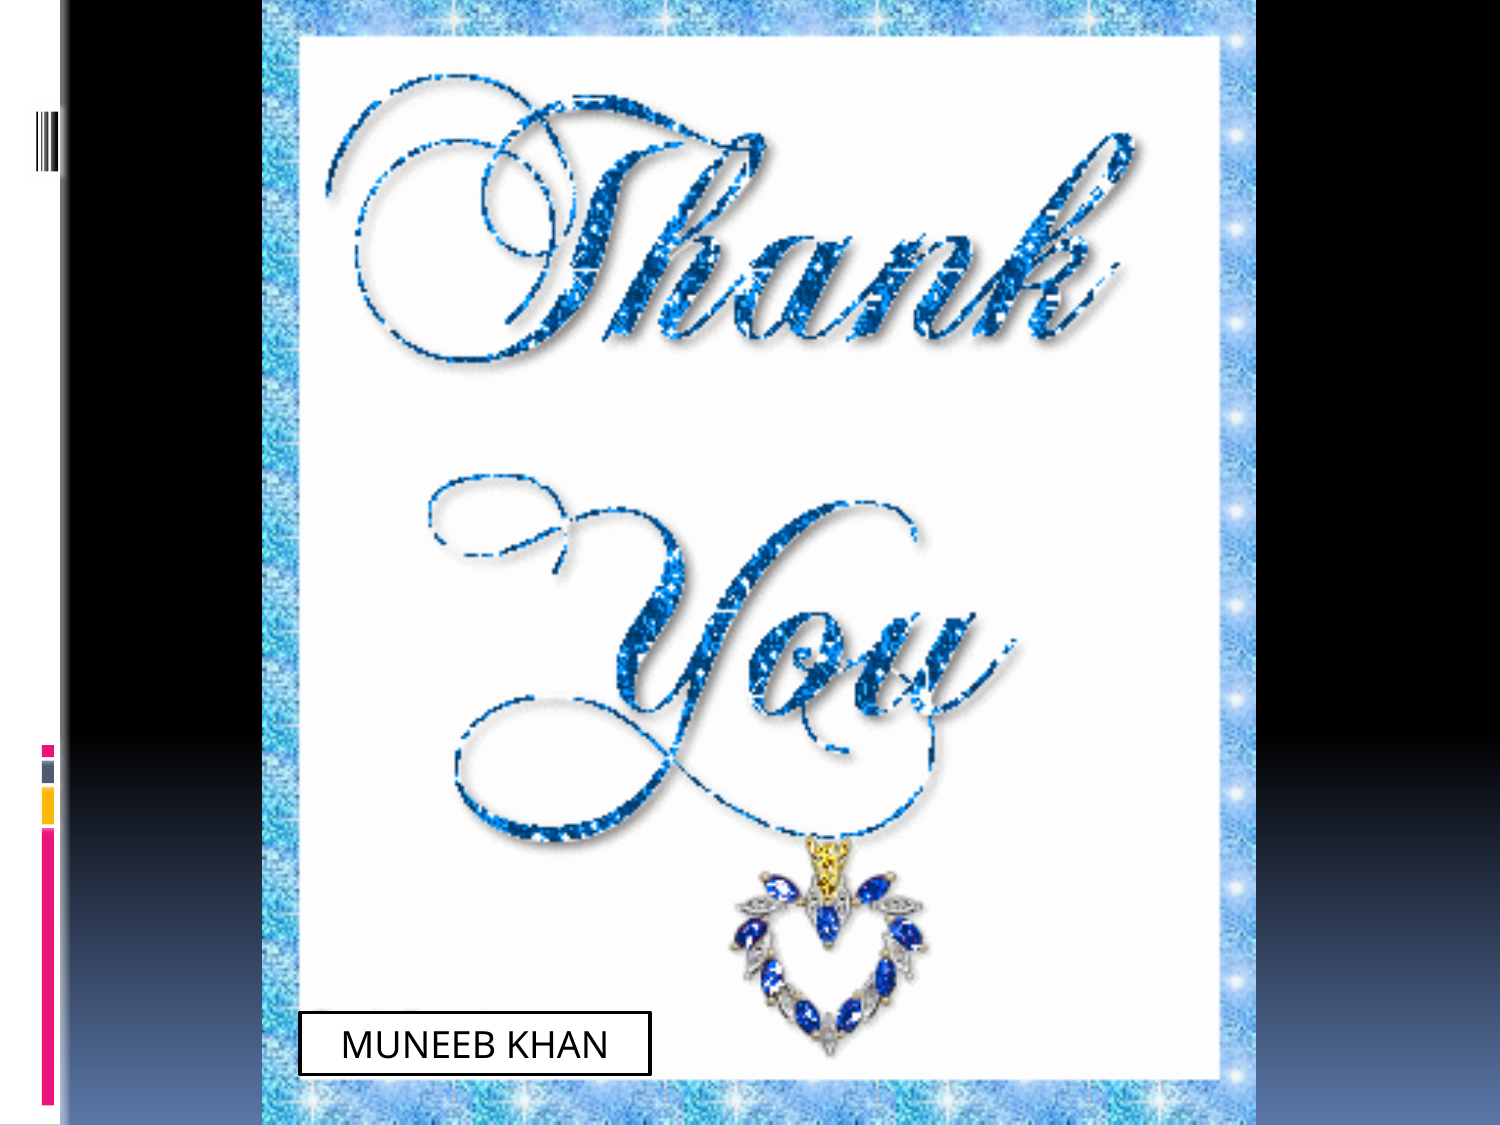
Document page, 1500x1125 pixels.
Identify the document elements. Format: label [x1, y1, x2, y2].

picture [261, 0, 1256, 1125]
